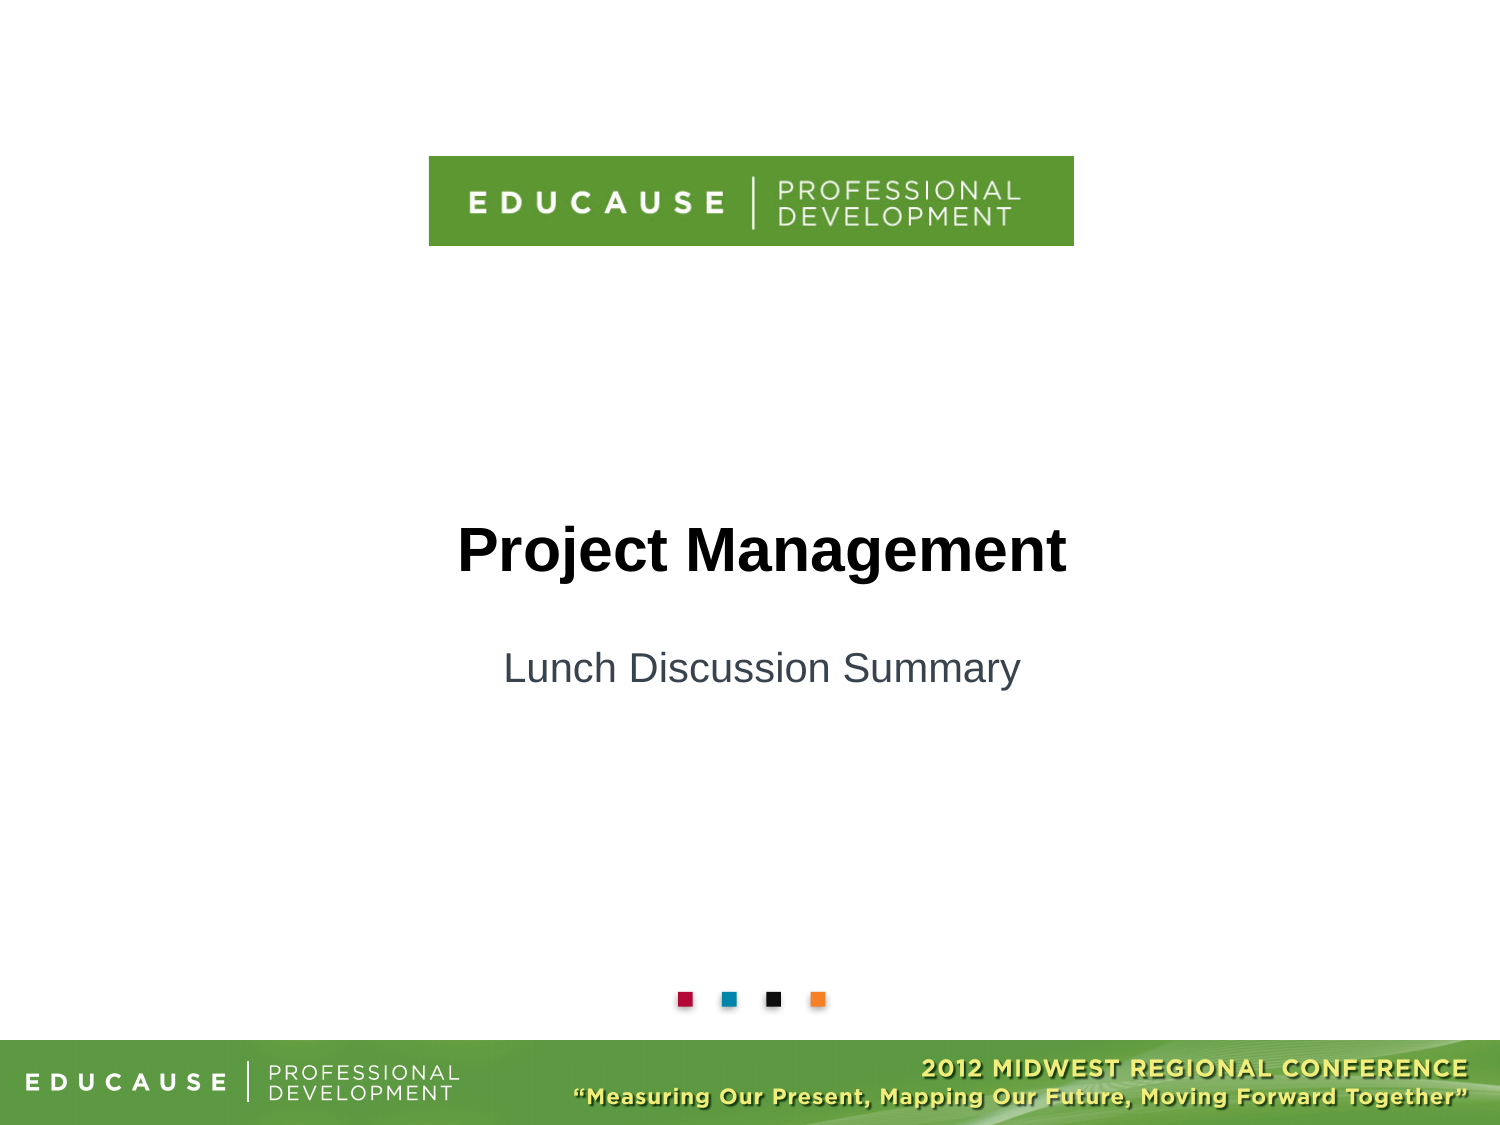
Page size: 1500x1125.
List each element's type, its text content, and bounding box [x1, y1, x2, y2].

picture [428, 156, 1074, 246]
subtitle Lunch Discussion Summary [237, 633, 1288, 834]
picture [0, 1040, 1500, 1125]
title Project Management [125, 426, 1400, 668]
